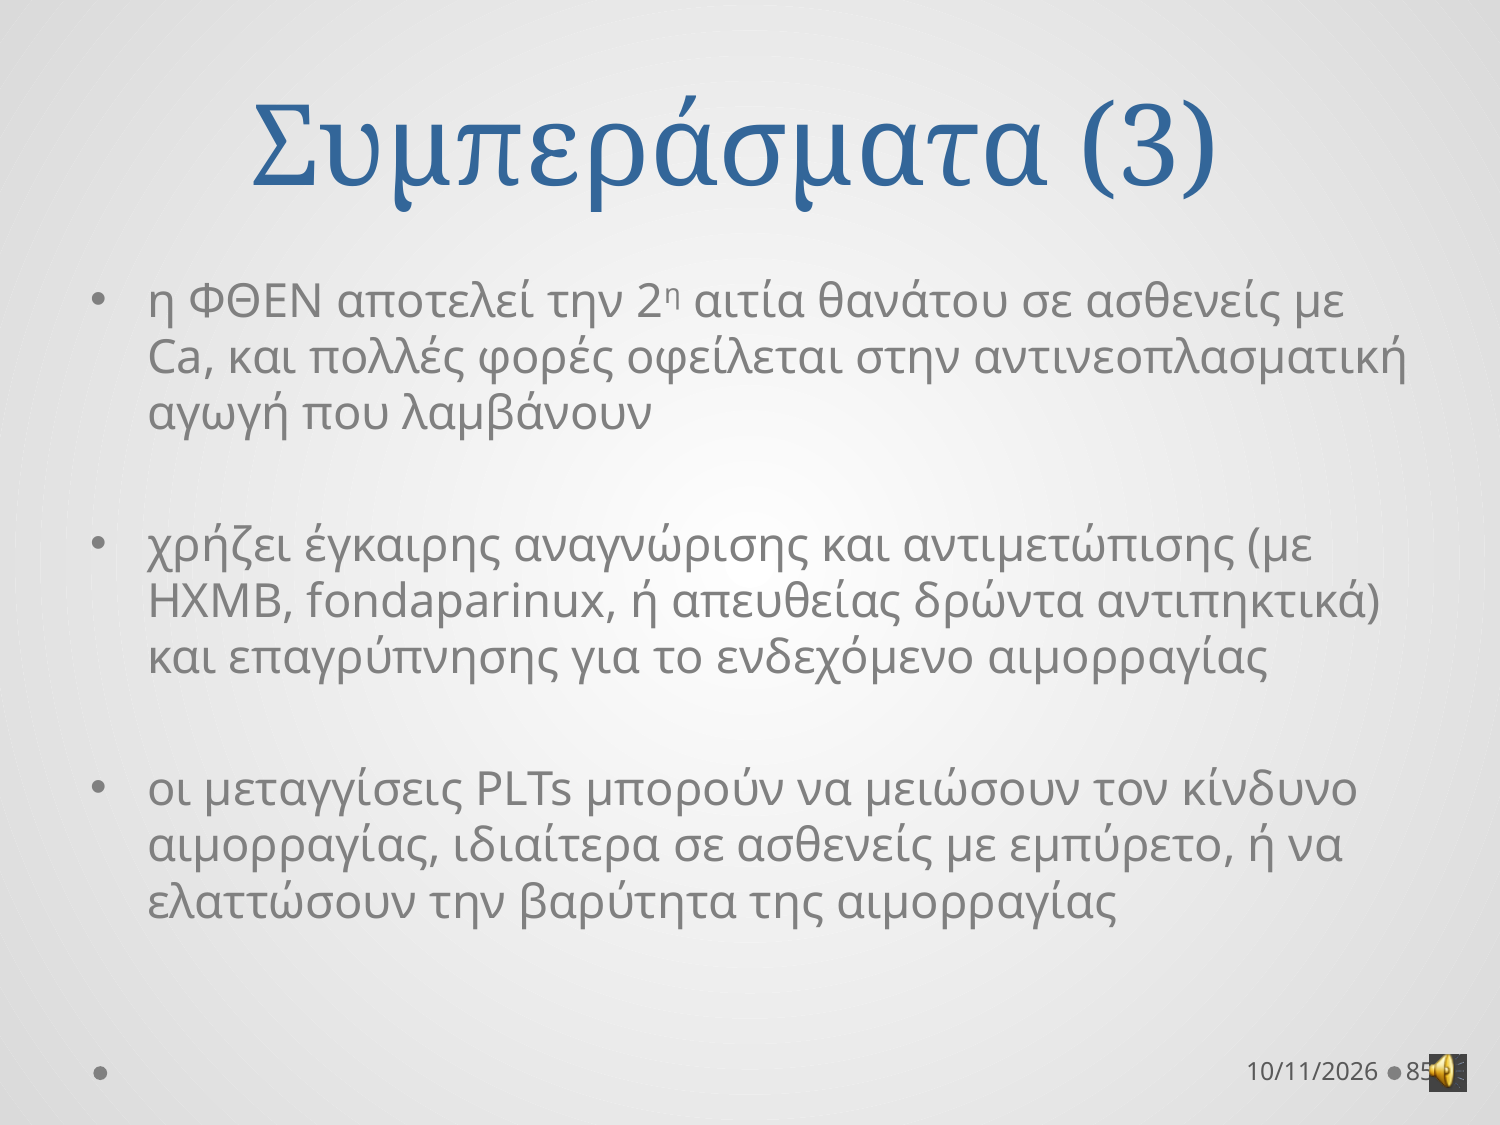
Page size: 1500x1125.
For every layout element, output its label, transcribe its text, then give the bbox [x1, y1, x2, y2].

list η ΦΘΕΝ αποτελεί την 2η αιτία θανάτου σε ασθενείς με Ca, και πολλές φορές οφείλεται στην αντινεοπλασματική αγωγή που λαμβάνουν χρήζει έγκαιρης αναγνώρισης και αντιμετώπισης (με ΗΧΜΒ, fondaparinux, ή απευθείας δρώντα αντιπηκτικά) και επαγρύπνησης για το ενδεχόμενο αιμορραγίας οι μεταγγίσεις PLTs μπορούν να μειώσουν τον κίνδυνο αιμορραγίας, ιδιαίτερα σε ασθενείς με εμπύρετο, ή να ελαττώσουν την βαρύτητα της αιμορραγίας [75, 262, 1425, 1005]
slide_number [1043, 1042, 1386, 1103]
slide_number 85 [1401, 1042, 1494, 1103]
picture [1427, 1052, 1469, 1094]
title Συμπεράσματα (3) [75, 0, 1425, 216]
